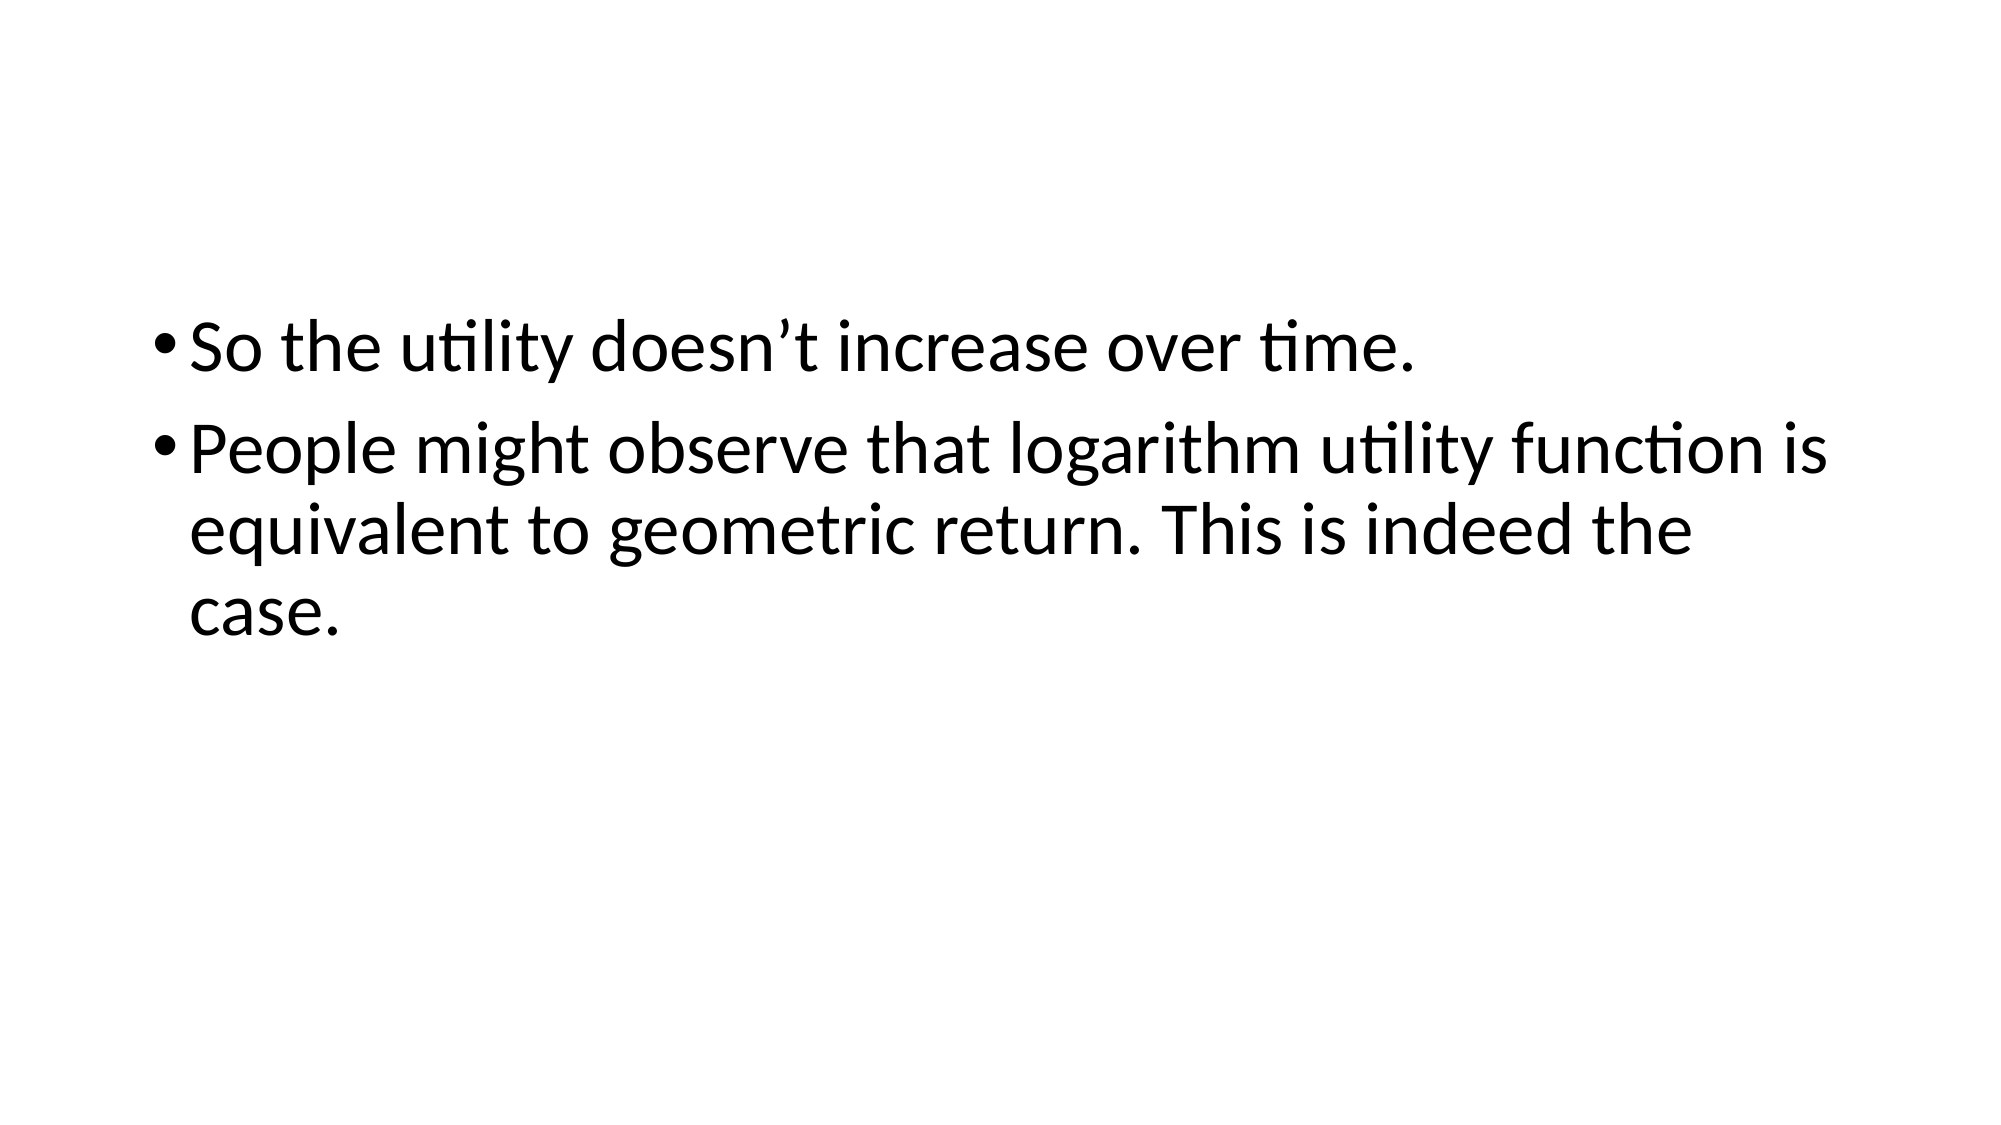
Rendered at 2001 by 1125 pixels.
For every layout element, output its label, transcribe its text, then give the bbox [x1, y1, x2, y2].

list So the utility doesn’t increase over time. People might observe that logarithm utility function is equivalent to geometric return. This is indeed the case. [137, 299, 1863, 1014]
